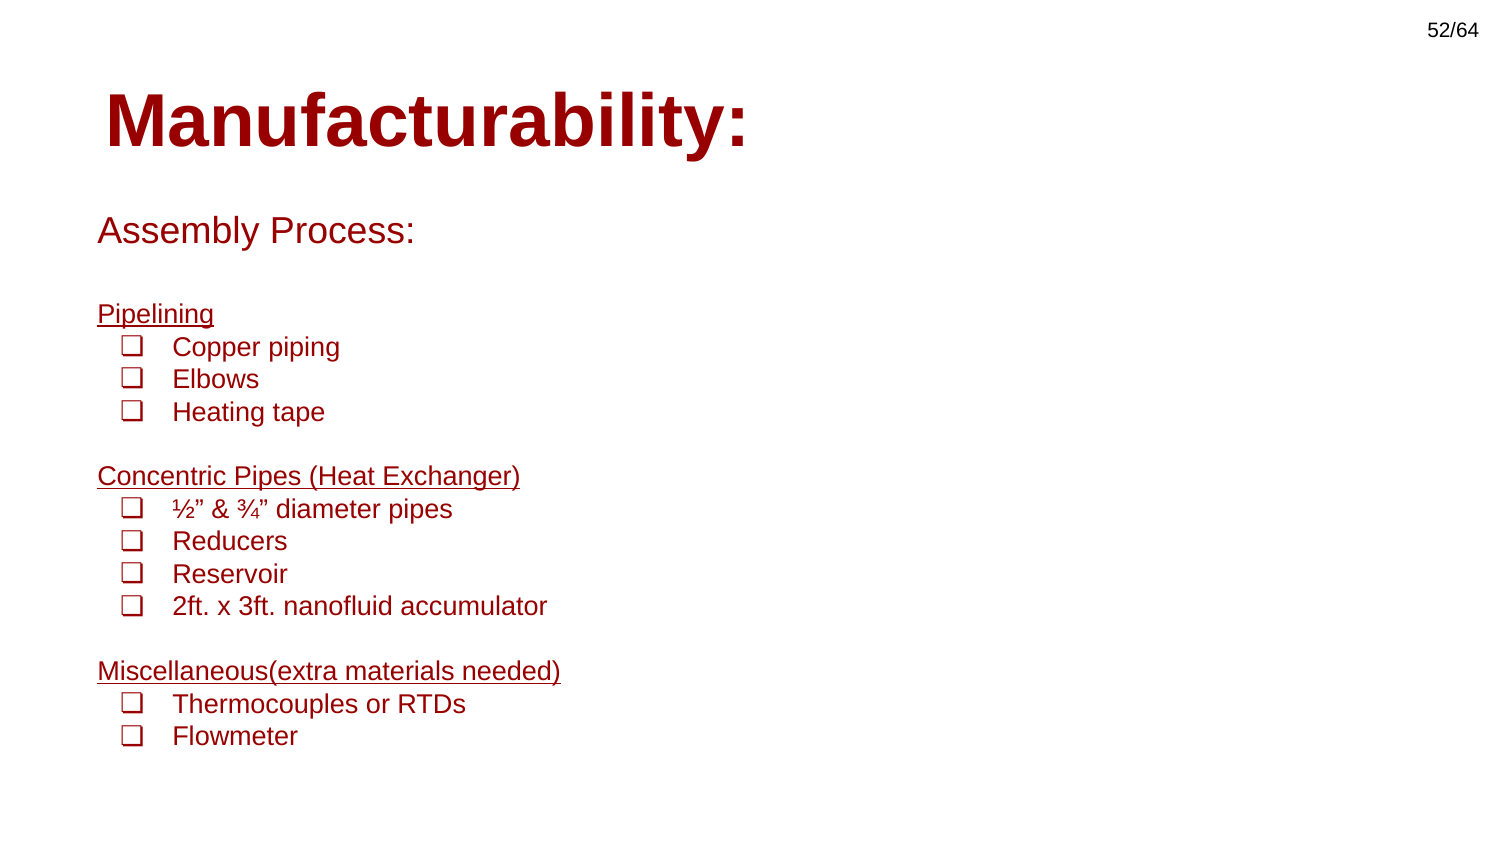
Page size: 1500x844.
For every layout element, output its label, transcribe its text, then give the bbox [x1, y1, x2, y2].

text_box 52/64 [1412, 9, 1496, 50]
text_box Manufacturability: [90, 56, 1281, 181]
list Assembly Process: Pipelining Copper piping Elbows Heating tape Concentric Pipes (Heat Exchanger) ½” & ¾” diameter pipes Reducers Reservoir 2ft. x 3ft. nanofluid accumulator Miscellaneous(extra materials needed) Thermocouples or RTDs Flowmeter [82, 191, 1433, 788]
